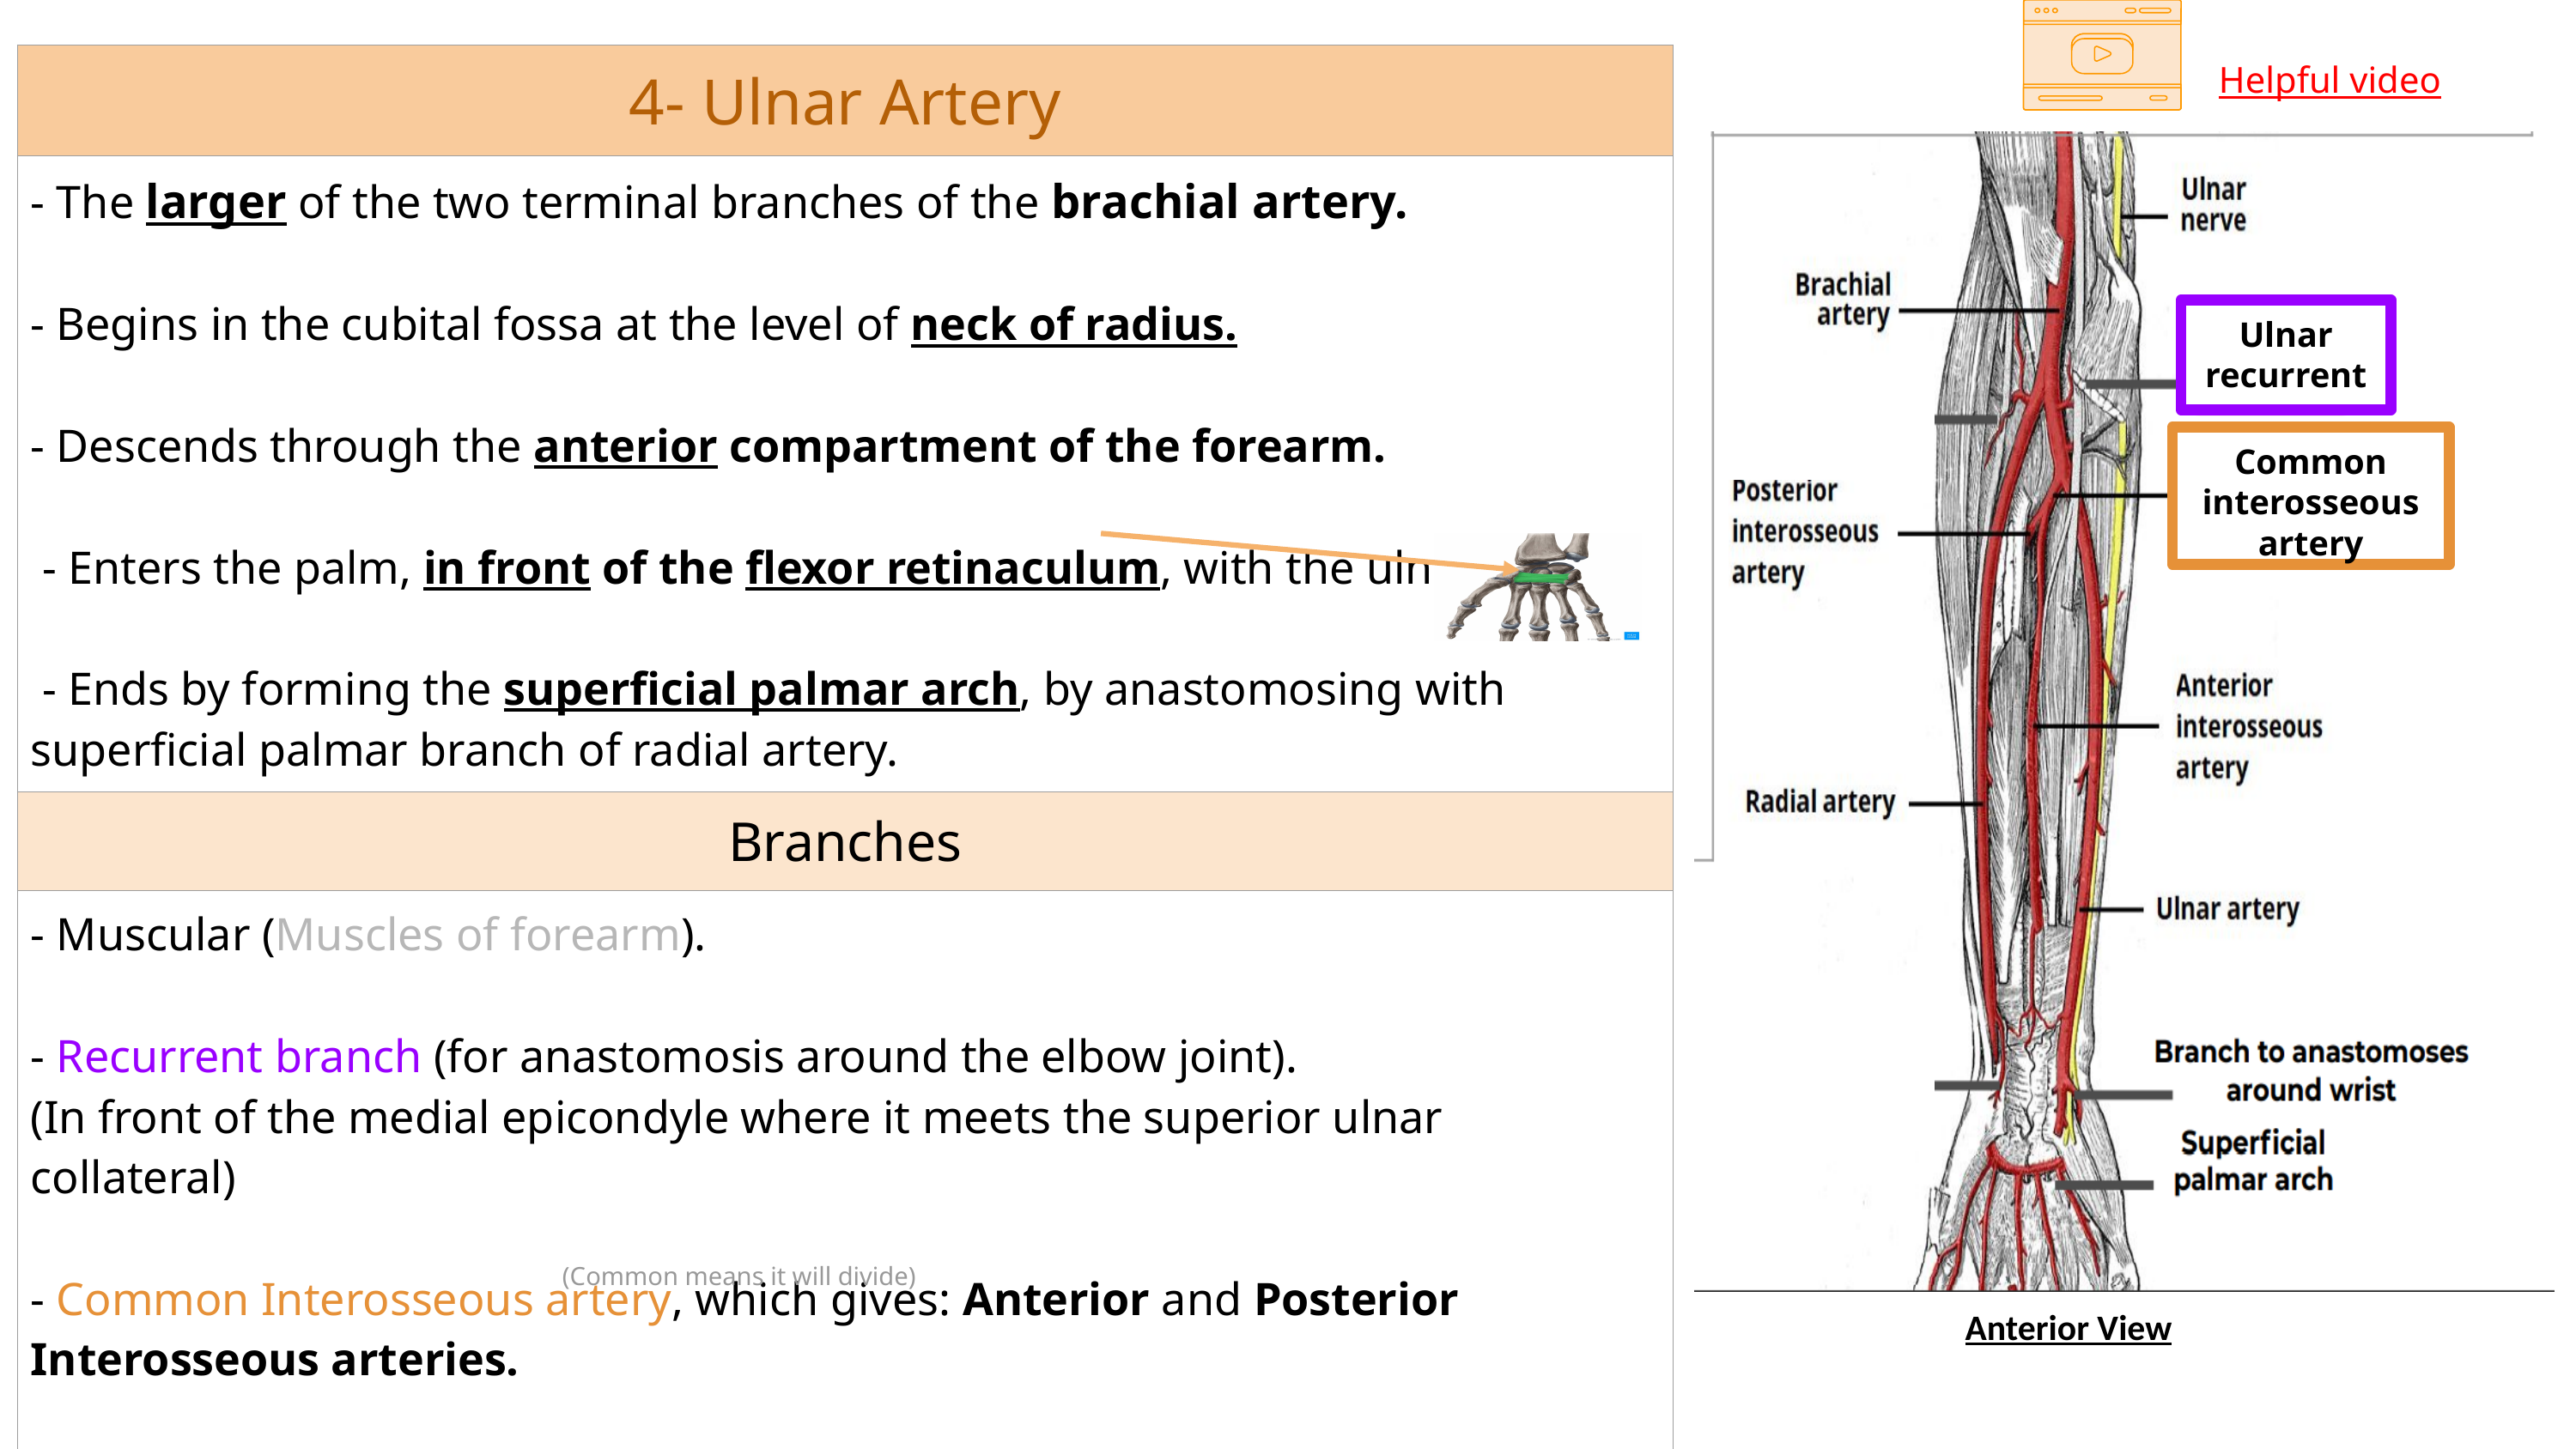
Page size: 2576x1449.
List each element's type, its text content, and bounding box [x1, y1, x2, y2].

text_box Anterior View [1801, 1298, 2336, 1361]
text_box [2023, 0, 2182, 111]
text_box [1100, 533, 1520, 571]
table_cell Branches [18, 792, 1673, 890]
text_box (Common means it will divide) [549, 1247, 969, 1318]
table_cell - Muscular (Muscles of forearm). - Recurrent branch (for anastomosis around the elbow joint). (In front of the medial epicondyle where it meets the superior ulnar collateral) - Common Interosseous artery, which gives: Anterior and Posterior Interosseous arteries. - Branch to anastomoses around the wrist joint. [18, 891, 1673, 1449]
table_header 4- Ulnar Artery [18, 45, 1673, 155]
text_box Helpful video [2205, 45, 2515, 120]
picture [1433, 533, 1642, 641]
table_cell - The larger of the two terminal branches of the brachial artery. - Begins in the cubital fossa at the level of neck of radius. - Descends through the anterior compartment of the forearm. - Enters the palm, in front of the flexor retinaculum, with the ulnar nerve. - Ends by forming the superficial palmar arch, by anastomosing with superficial palmar branch of radial artery. [18, 156, 1673, 791]
picture [1694, 131, 2555, 1292]
